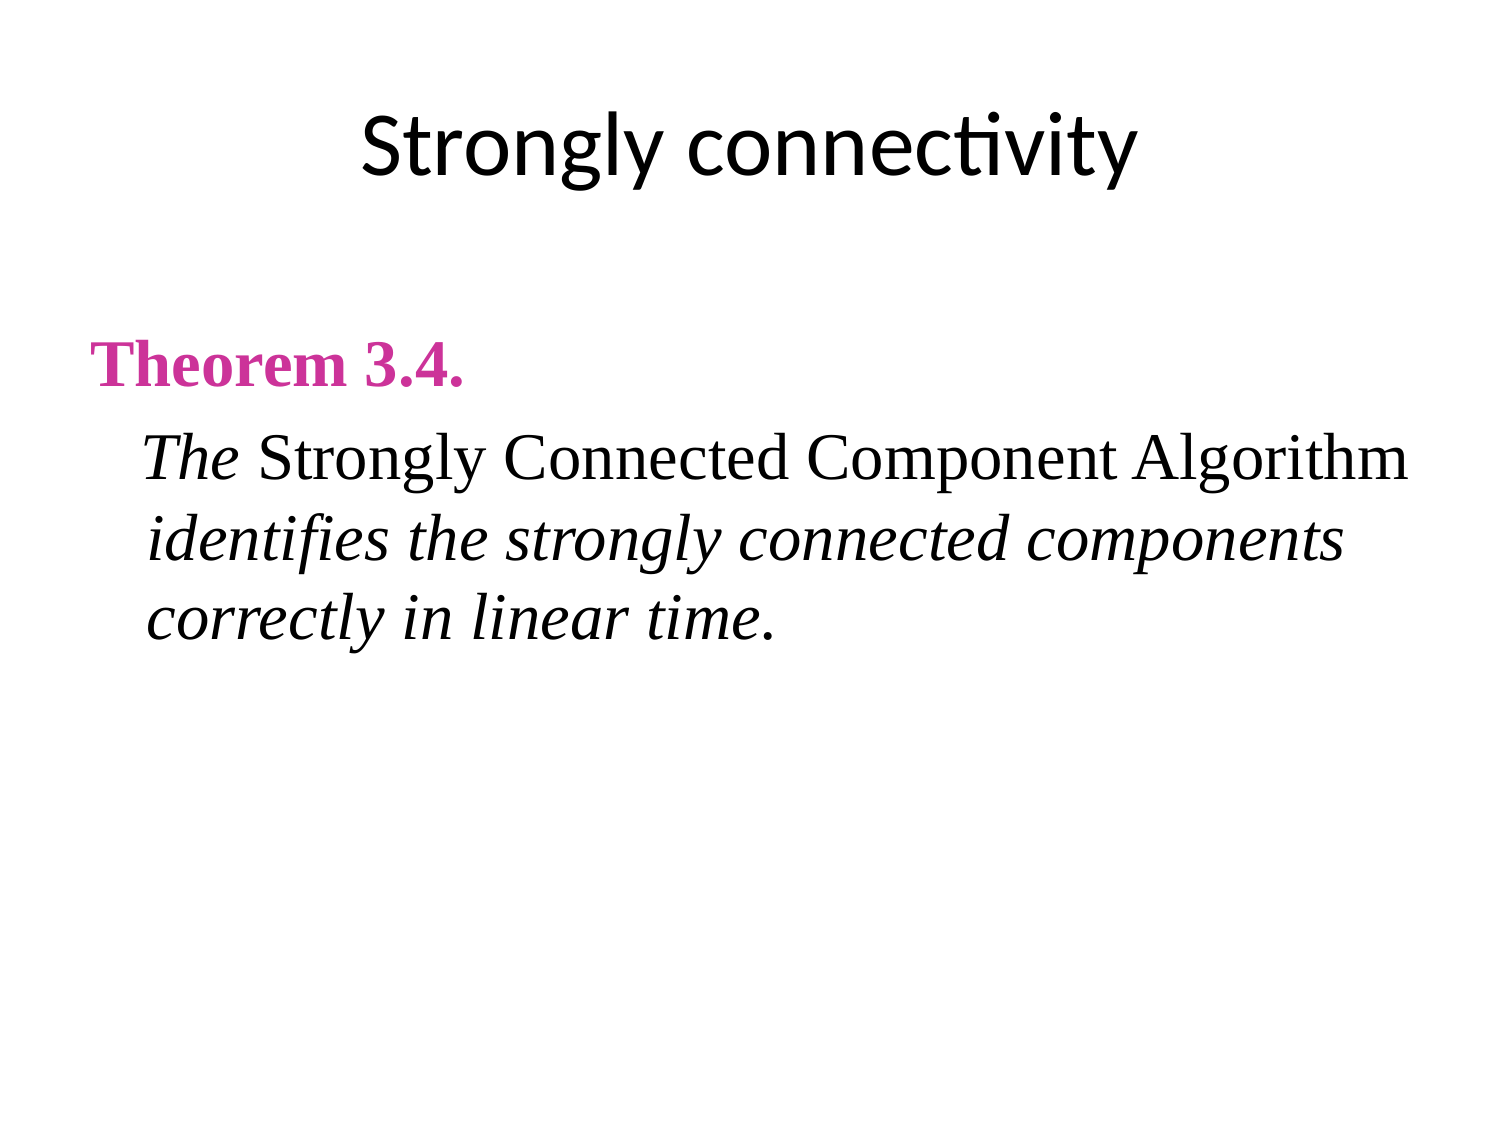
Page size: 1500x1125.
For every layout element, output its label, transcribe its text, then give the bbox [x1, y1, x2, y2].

list Theorem 3.4. The Strongly Connected Component Algorithm identifies the strongly connected components correctly in linear time. [75, 312, 1450, 950]
title Strongly connectivity [75, 45, 1425, 233]
